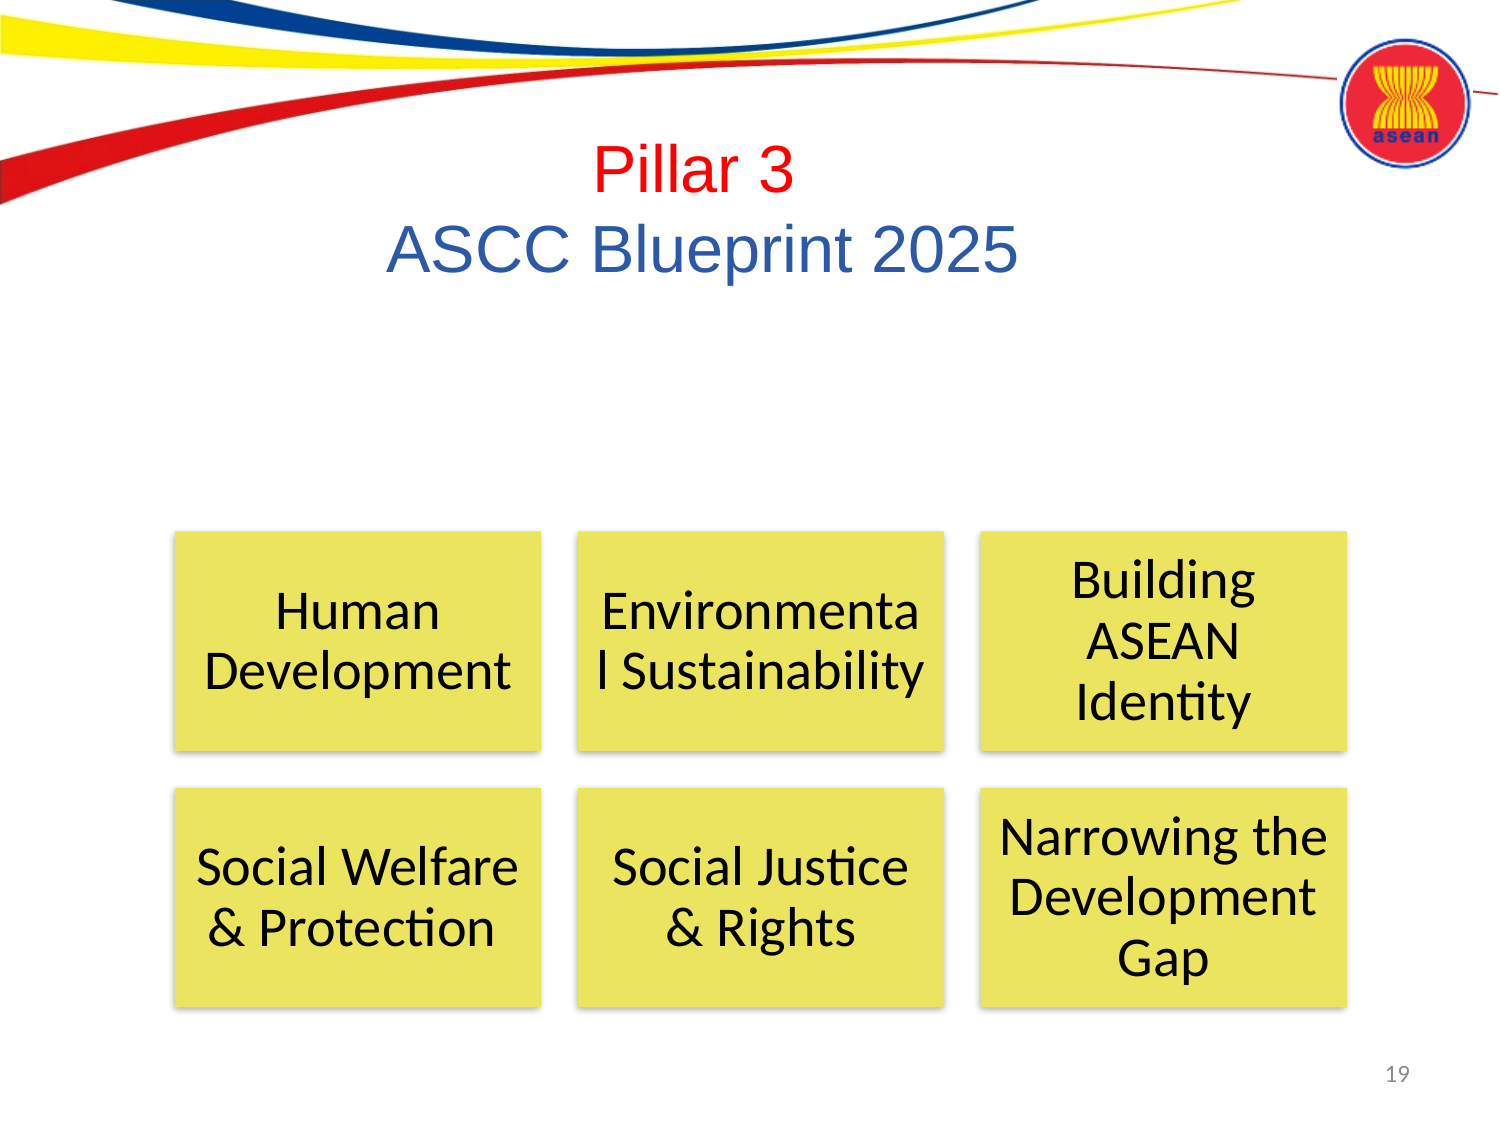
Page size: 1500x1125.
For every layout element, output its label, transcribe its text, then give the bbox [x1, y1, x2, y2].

picture [0, 0, 1500, 207]
slide_number 19 [1074, 1042, 1425, 1103]
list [174, 462, 1348, 1077]
title Pillar 3 ASCC Blueprint 2025 [117, 137, 1289, 275]
